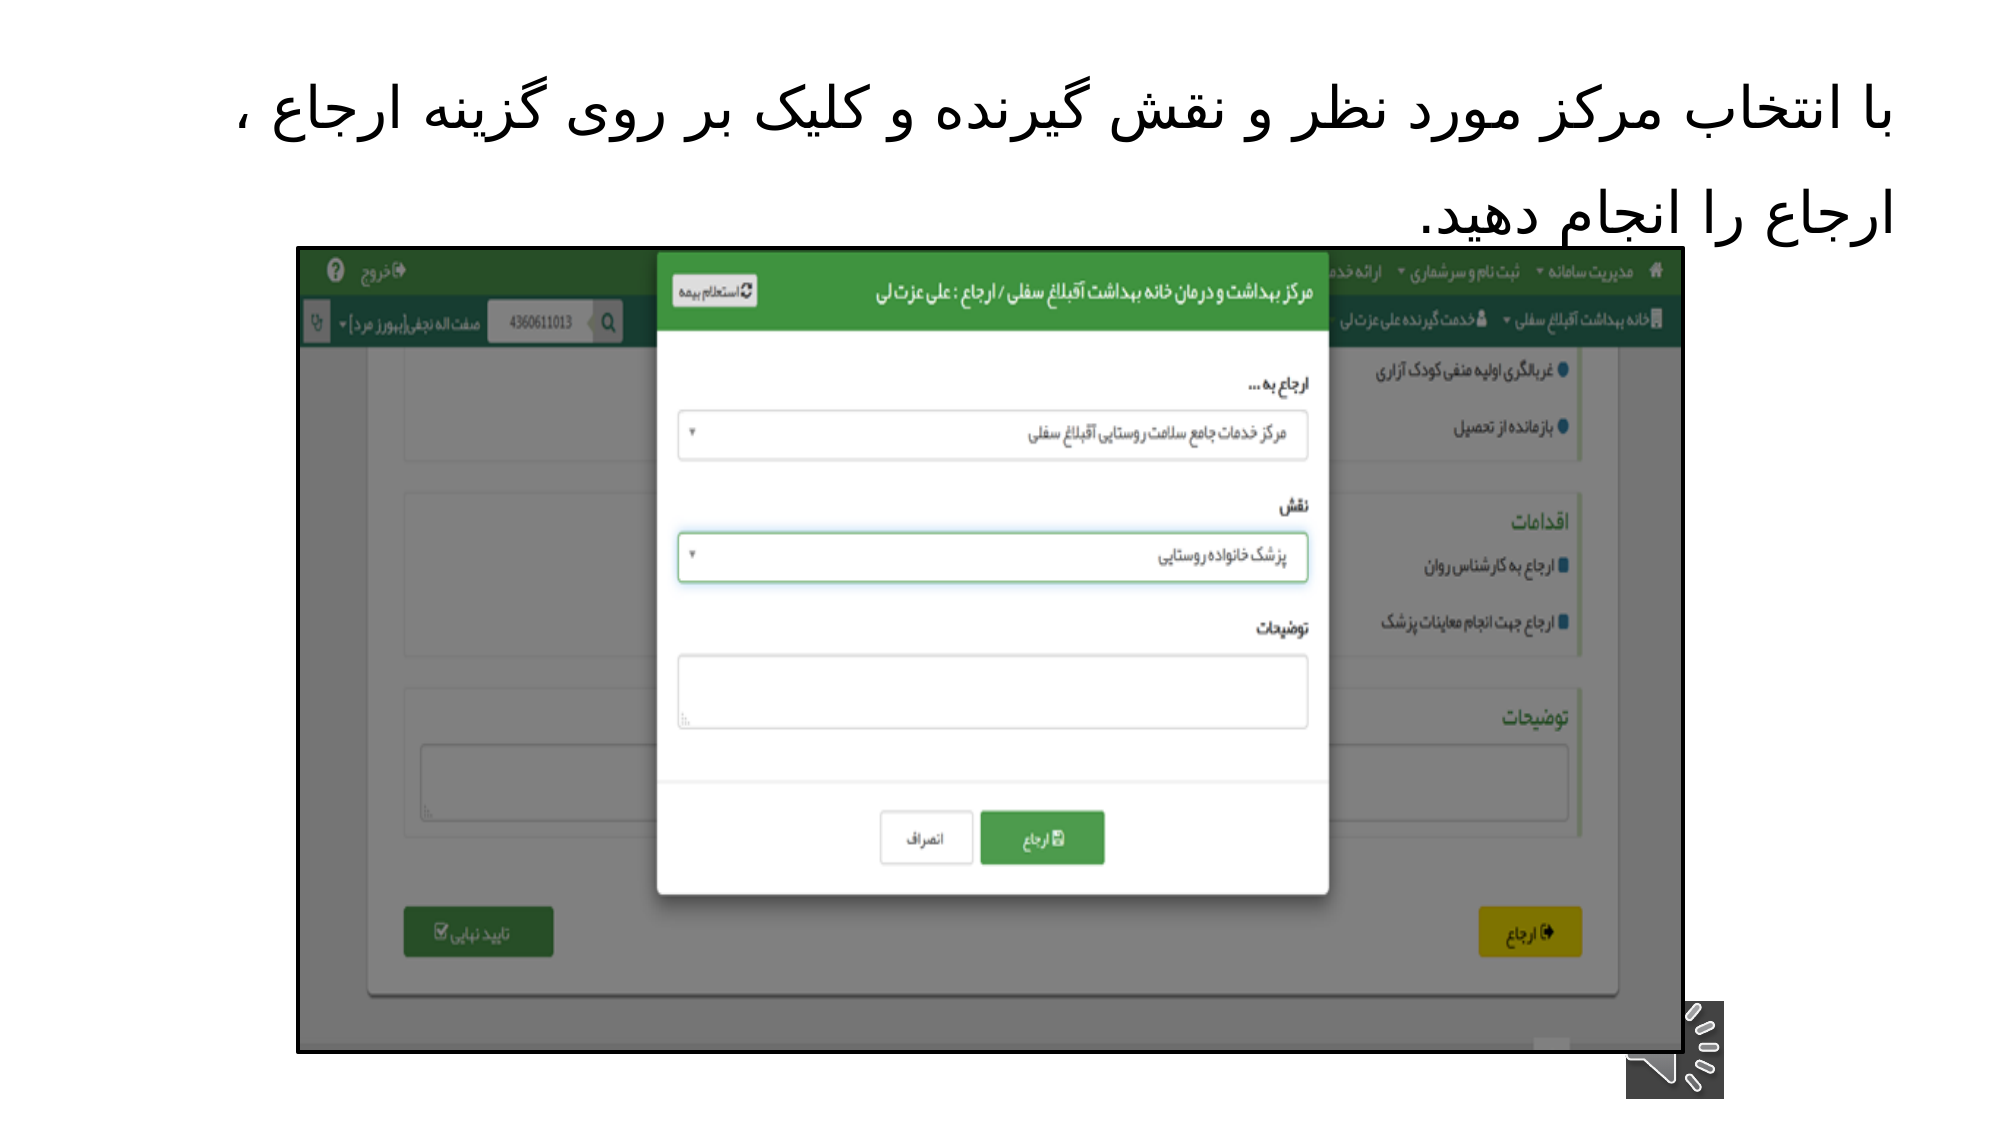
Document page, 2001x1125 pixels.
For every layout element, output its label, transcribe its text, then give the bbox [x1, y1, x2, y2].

title با انتخاب مرکز مورد نظر و نقش گیرنده و کلیک بر روی گزینه ارجاع ، ارجاع را انجام دهید. [87, 37, 1913, 150]
picture [299, 249, 1726, 1101]
